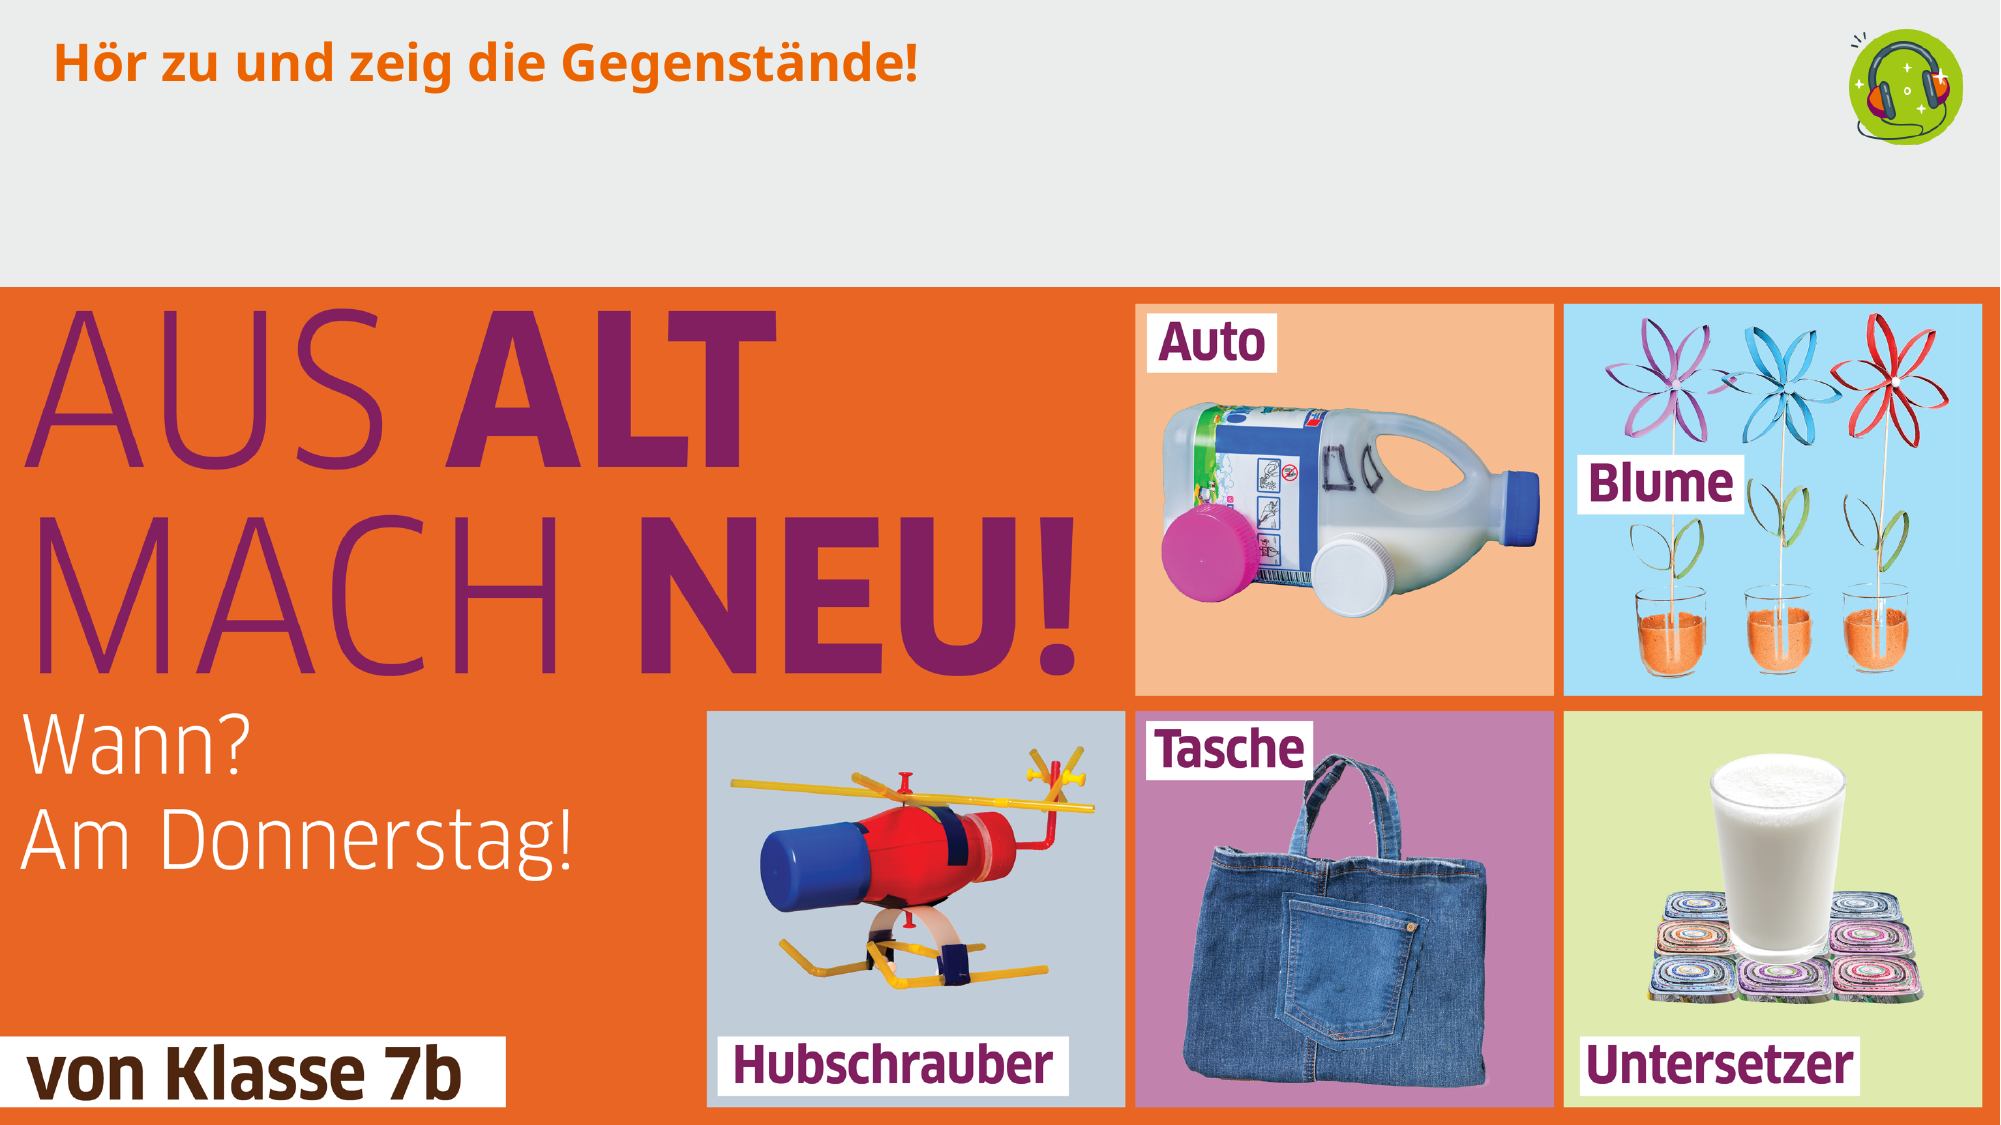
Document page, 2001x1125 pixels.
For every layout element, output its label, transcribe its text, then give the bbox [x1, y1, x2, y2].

picture [0, 287, 2000, 1125]
text_box Hör zu und zeig die Gegenstände! [37, 29, 1349, 210]
picture [1849, 29, 1963, 145]
